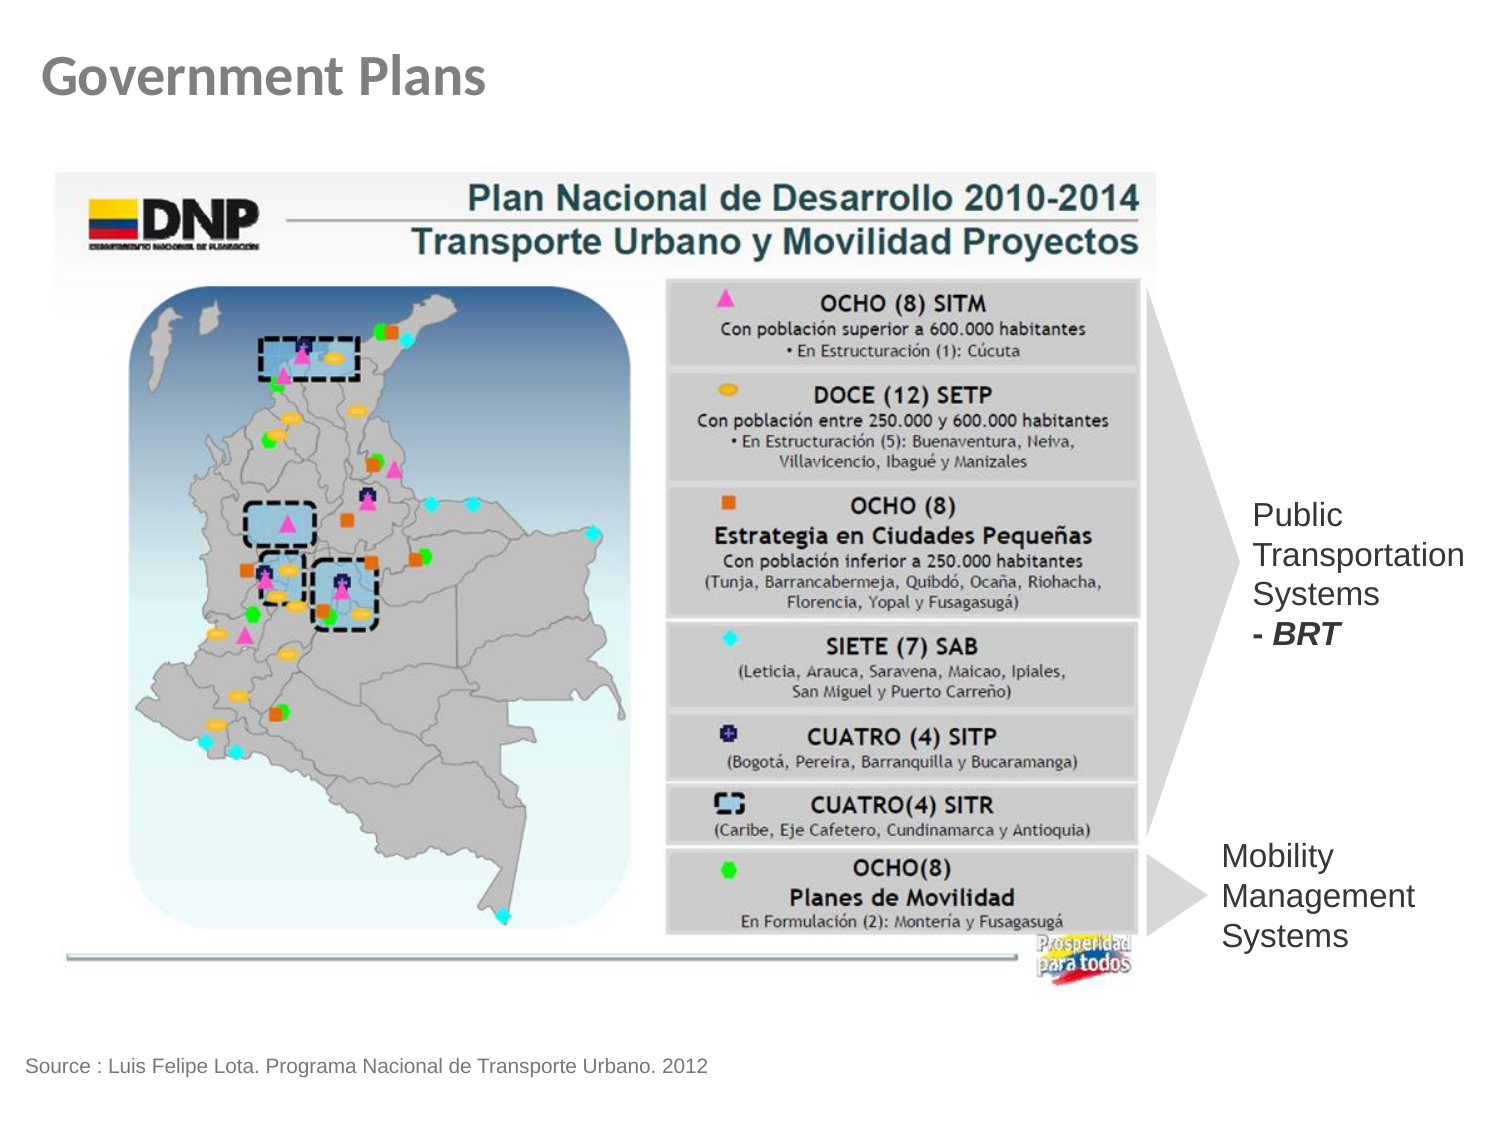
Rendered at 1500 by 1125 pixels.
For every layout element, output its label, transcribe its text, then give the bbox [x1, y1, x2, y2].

picture [52, 166, 1158, 1000]
text_box Public Transportation Systems - BRT [1237, 485, 1483, 660]
text_box Mobility Management Systems [1206, 826, 1462, 962]
text_box Source : Luis Felipe Lota. Programa Nacional de Transporte Urbano. 2012 [10, 1045, 1238, 1086]
text_box [1163, 864, 1208, 926]
text_box [1163, 335, 1241, 790]
title Government Plans [25, 18, 1377, 126]
